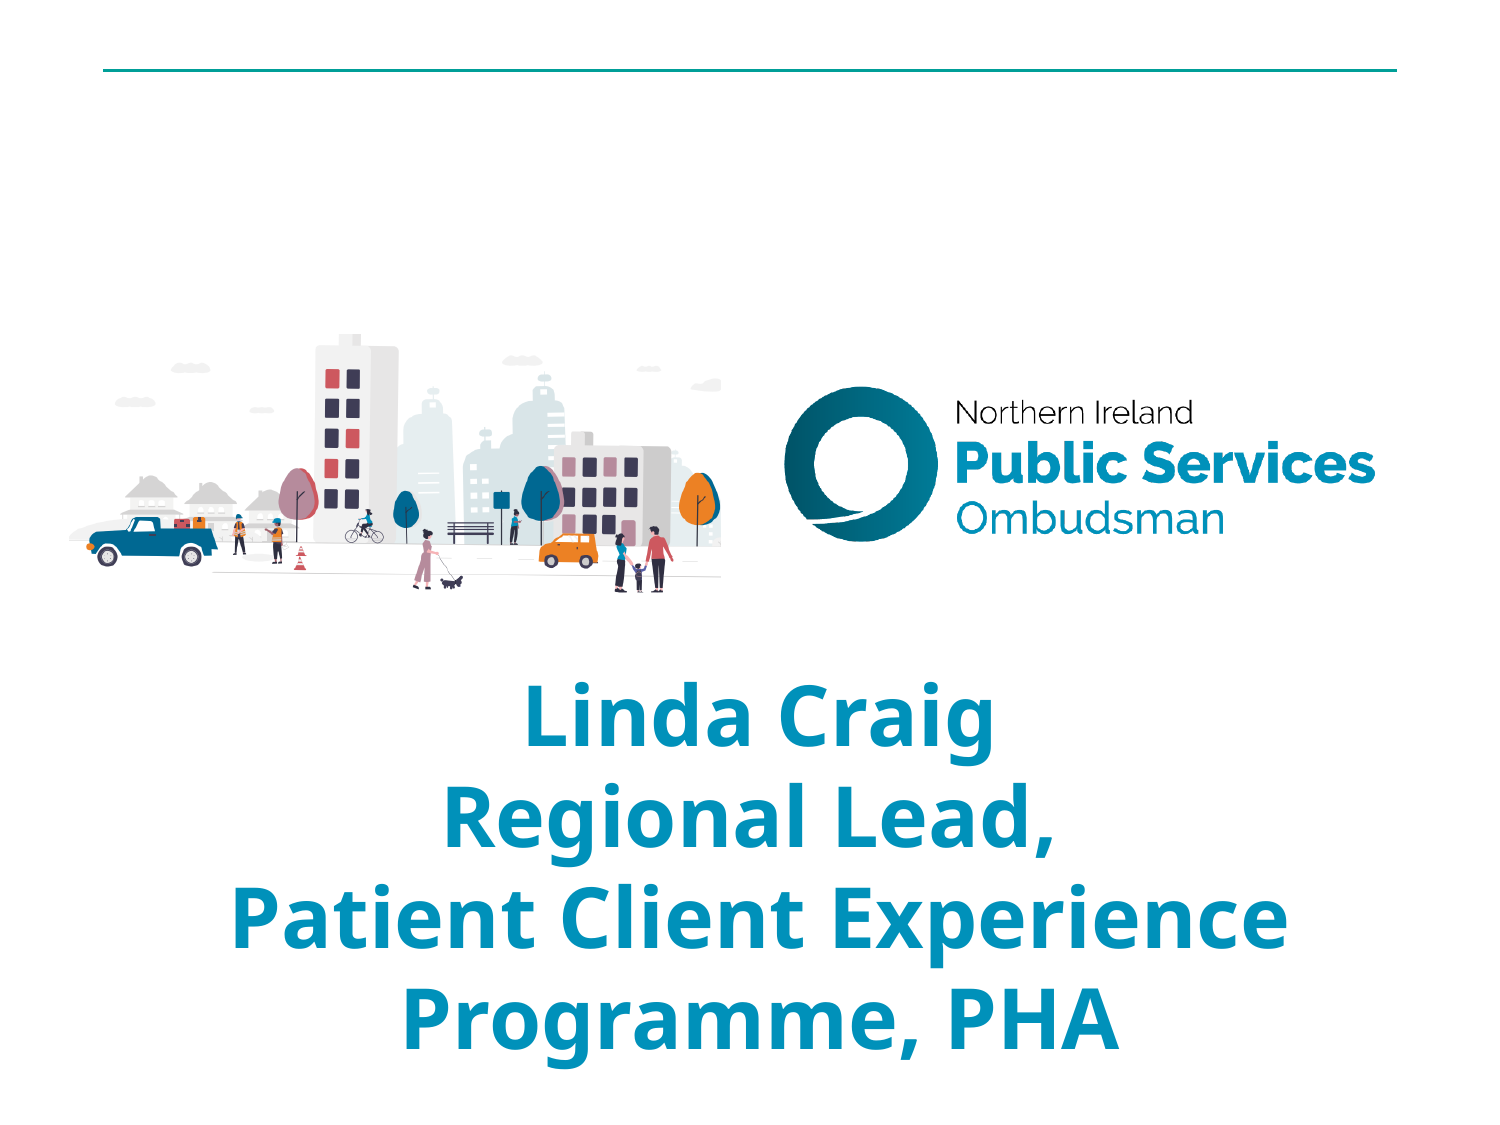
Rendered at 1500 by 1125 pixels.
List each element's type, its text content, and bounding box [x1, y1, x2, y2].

text_box Linda Craig Regional Lead, Patient Client Experience Programme, PHA [110, 654, 1410, 1125]
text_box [69, 334, 1411, 593]
